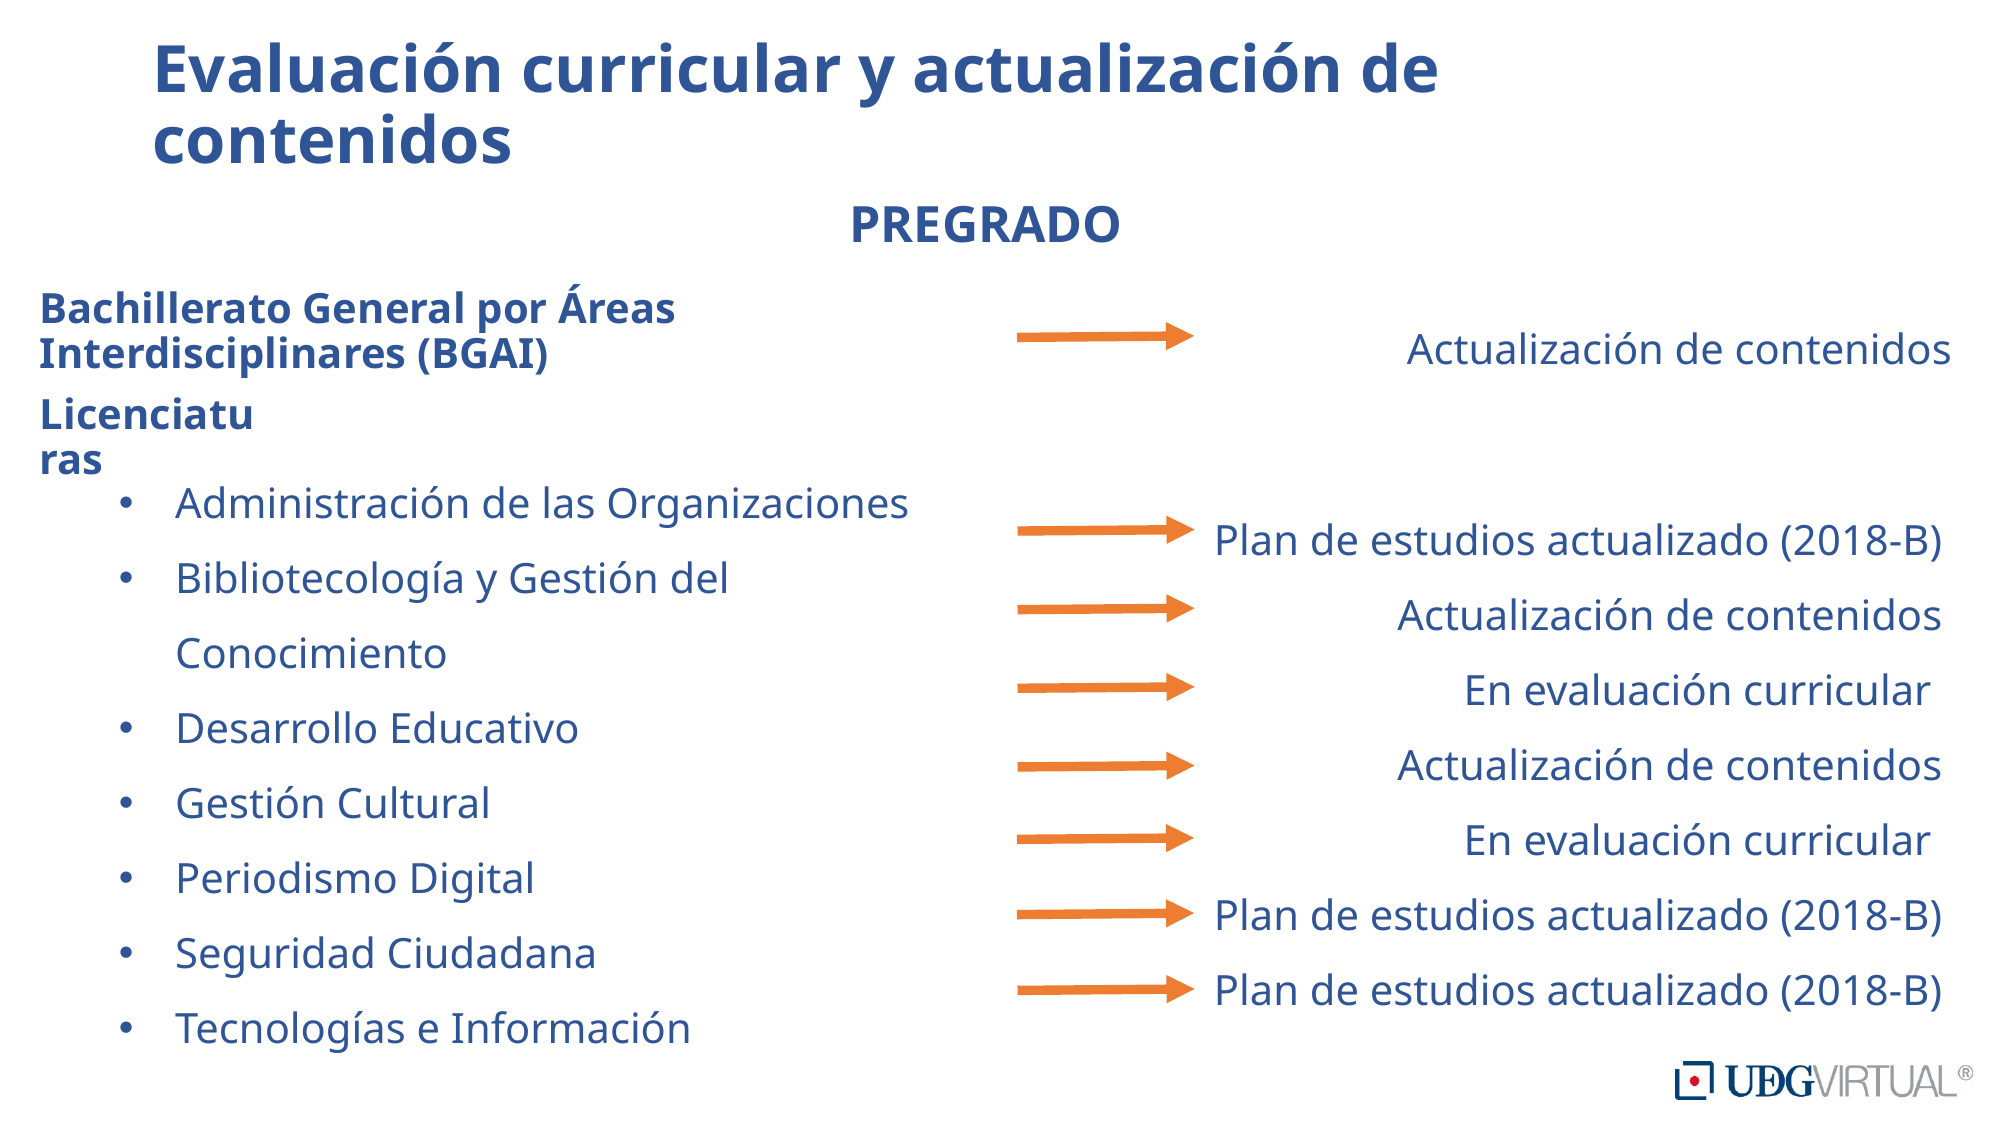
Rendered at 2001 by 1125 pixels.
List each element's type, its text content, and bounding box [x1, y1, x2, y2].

title Evaluación curricular y actualización de contenidos [137, 29, 1715, 185]
text_box Plan de estudios actualizado (2018-B) Actualización de contenidos En evaluación curricular Actualización de contenidos En evaluación curricular Plan de estudios actualizado (2018-B) Plan de estudios actualizado (2018-B) [986, 491, 1958, 1012]
text_box Licenciaturas [24, 400, 274, 478]
text_box Bachillerato General por Áreas Interdisciplinares (BGAI) [24, 279, 863, 387]
text_box PREGRADO [797, 187, 1176, 266]
text_box Administración de las Organizaciones Bibliotecología y Gestión del Conocimiento Desarrollo Educativo Gestión Cultural Periodismo Digital Seguridad Ciudadana Tecnologías e Información [103, 491, 976, 1012]
picture [1675, 1061, 1973, 1100]
text_box Actualización de contenidos [995, 296, 1967, 374]
